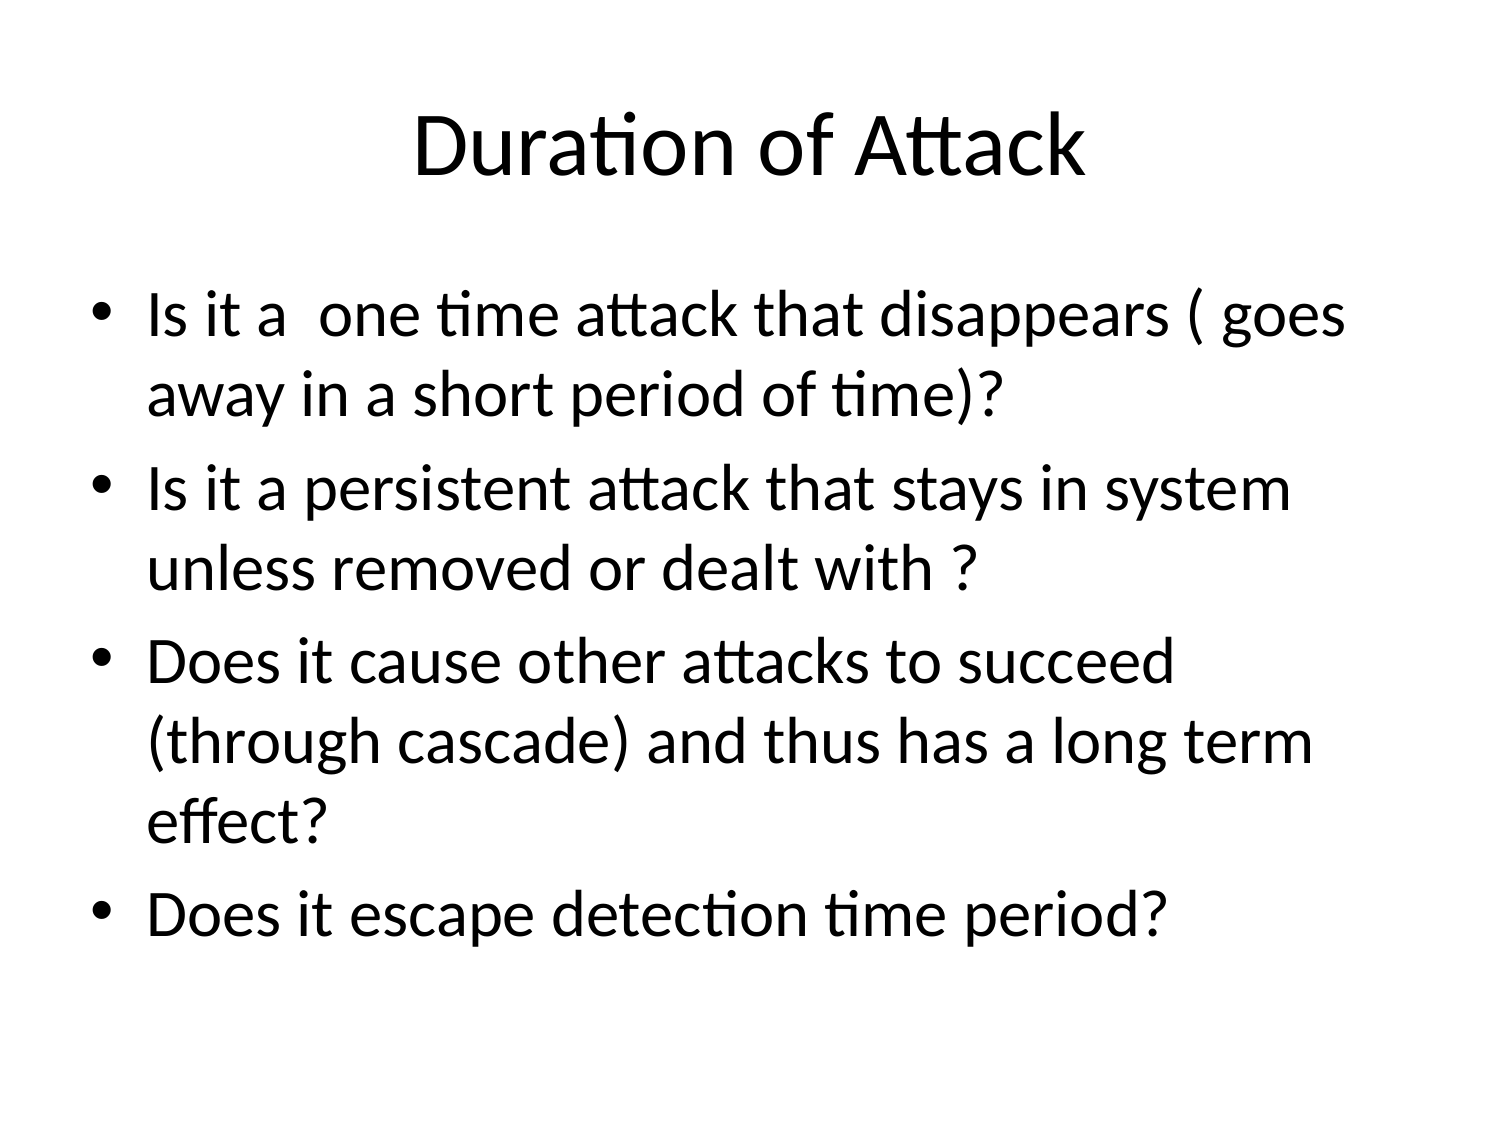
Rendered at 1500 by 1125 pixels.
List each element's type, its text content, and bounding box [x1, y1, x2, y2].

title Duration of Attack [75, 45, 1425, 233]
list Is it a one time attack that disappears ( goes away in a short period of time)? Is it a persistent attack that stays in system unless removed or dealt with ? Does it cause other attacks to succeed (through cascade) and thus has a long term effect? Does it escape detection time period? [75, 262, 1425, 1005]
